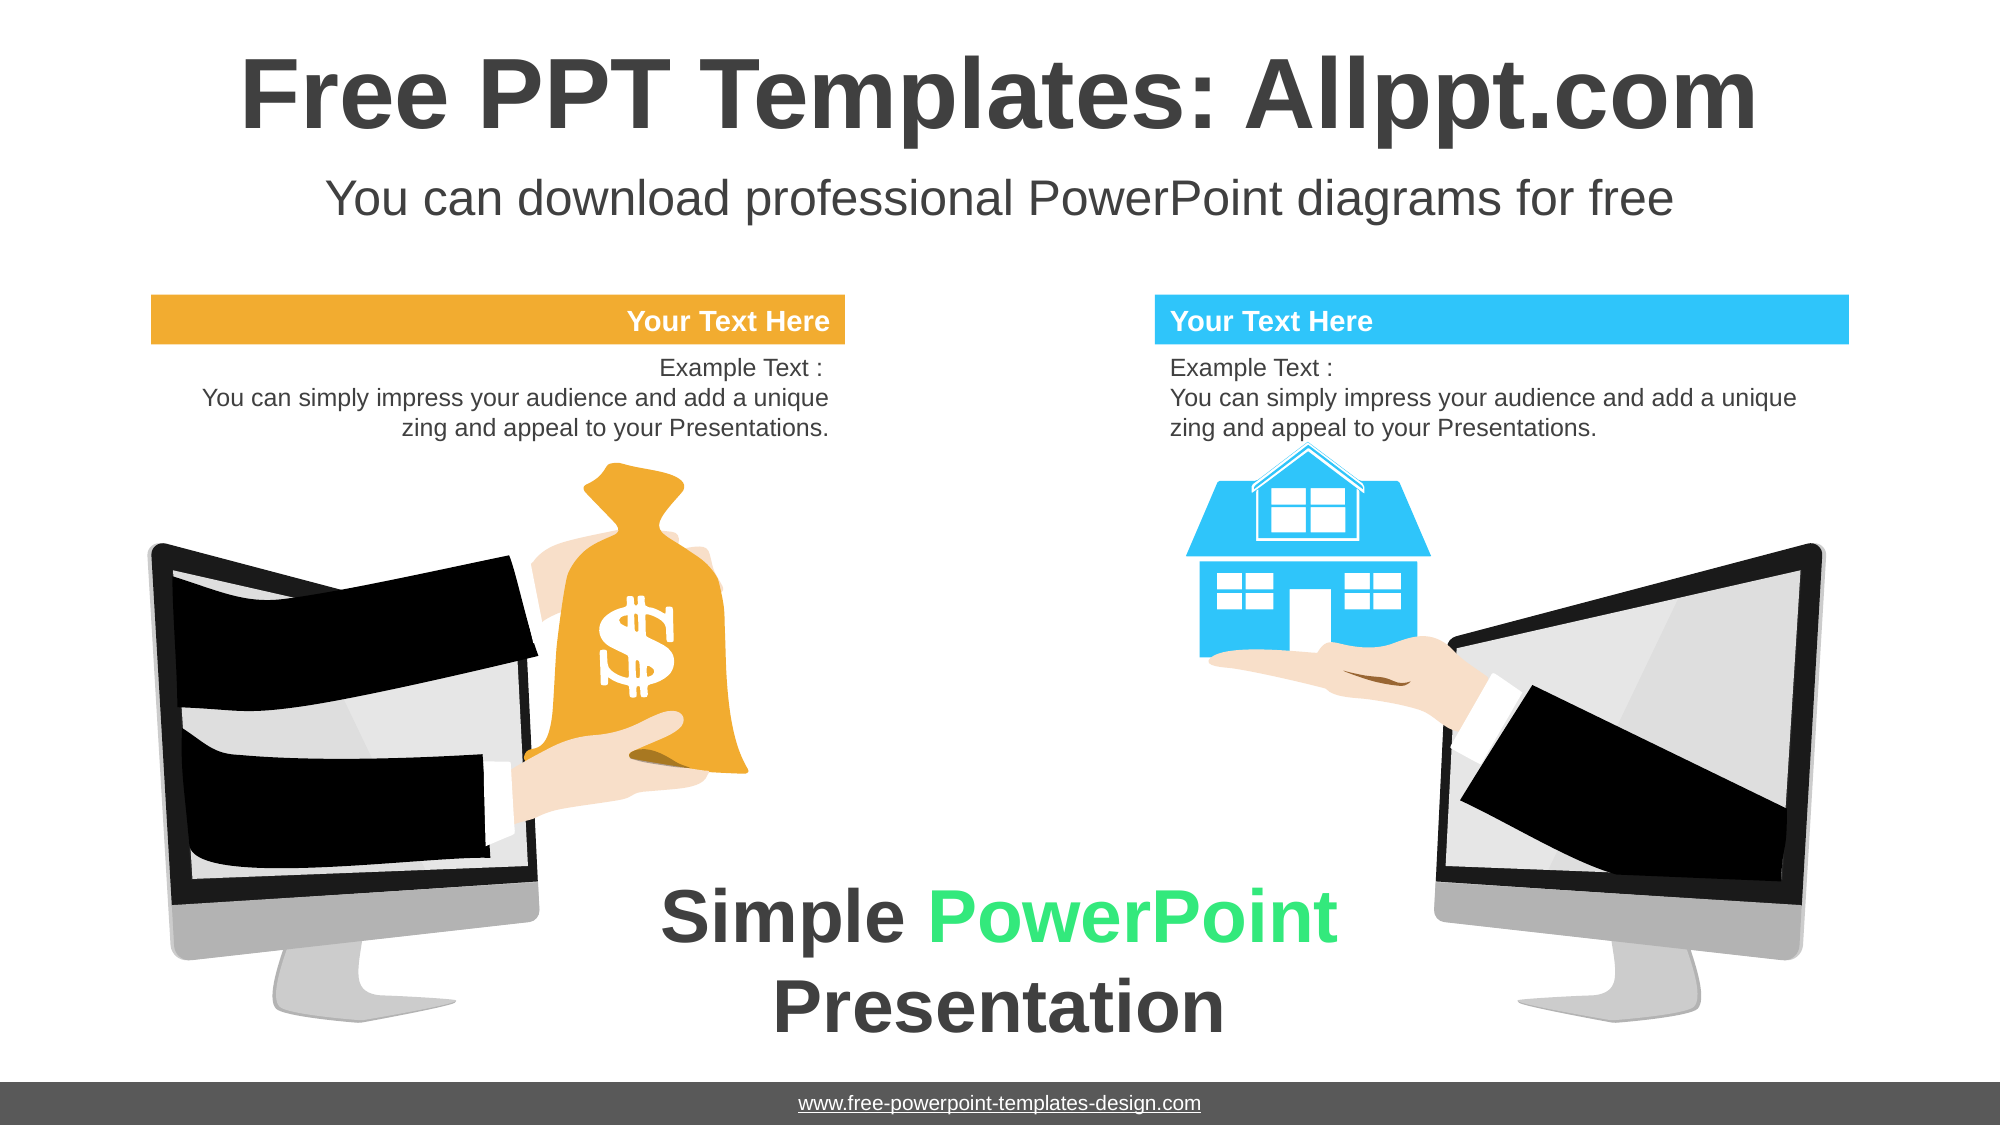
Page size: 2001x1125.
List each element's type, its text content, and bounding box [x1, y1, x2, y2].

text_box www.free-powerpoint-templates-design.com [0, 1082, 2000, 1123]
title Free PPT Templates: Allppt.com [0, 32, 2000, 161]
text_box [1154, 294, 1849, 450]
text_box Simple PowerPoint Presentation [640, 859, 1360, 1055]
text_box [151, 294, 845, 450]
list You can download professional PowerPoint diagrams for free [0, 164, 2000, 234]
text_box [146, 462, 749, 1024]
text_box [1185, 450, 1827, 1024]
